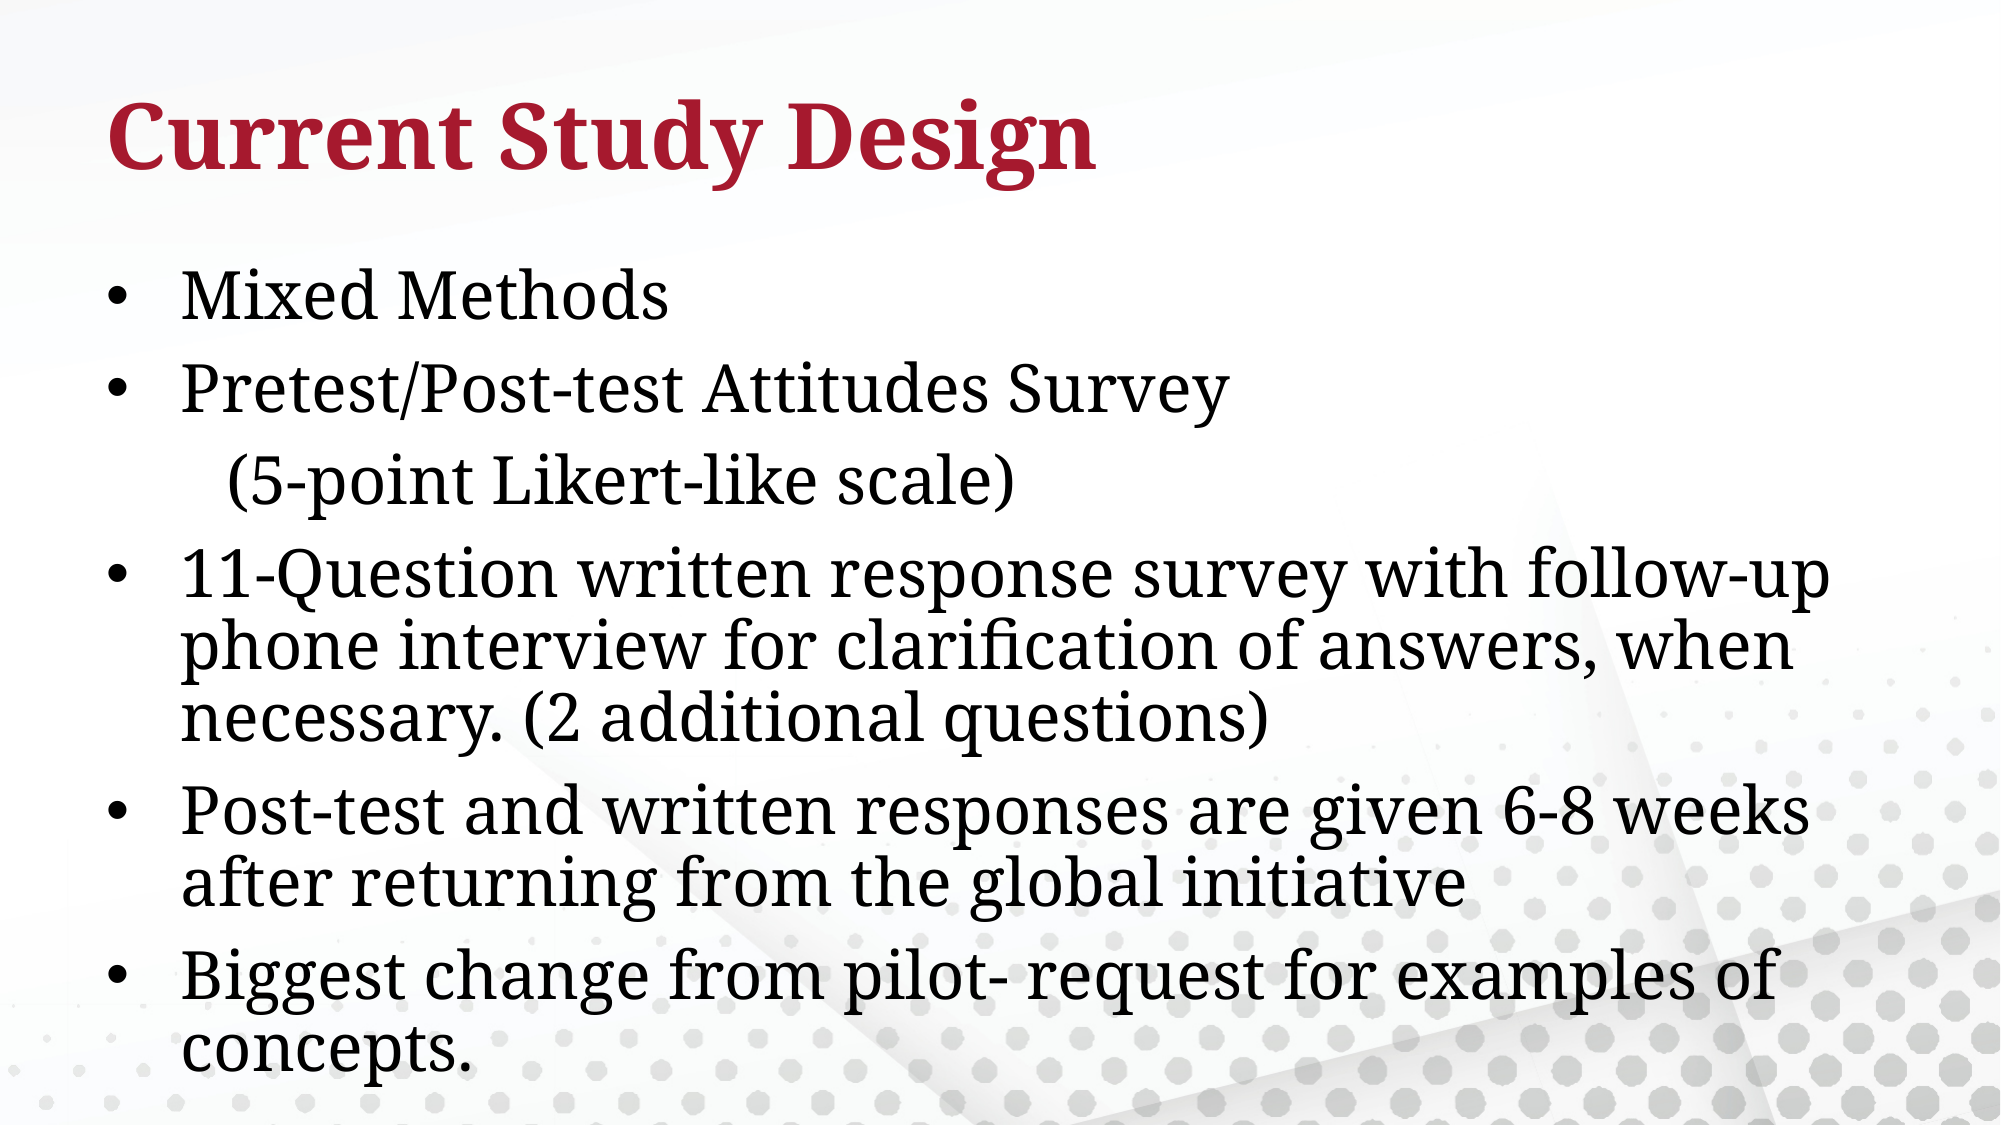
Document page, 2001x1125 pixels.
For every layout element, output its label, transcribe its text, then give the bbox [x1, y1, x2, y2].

title Current Study Design [91, 82, 1912, 217]
list Mixed Methods Pretest/Post-test Attitudes Survey (5-point Likert-like scale) 11-Question written response survey with follow-up phone interview for clarification of answers, when necessary. (2 additional questions) Post-test and written responses are given 6-8 weeks after returning from the global initiative Biggest change from pilot- request for examples of concepts. [91, 254, 1908, 949]
picture [0, 0, 2001, 1125]
